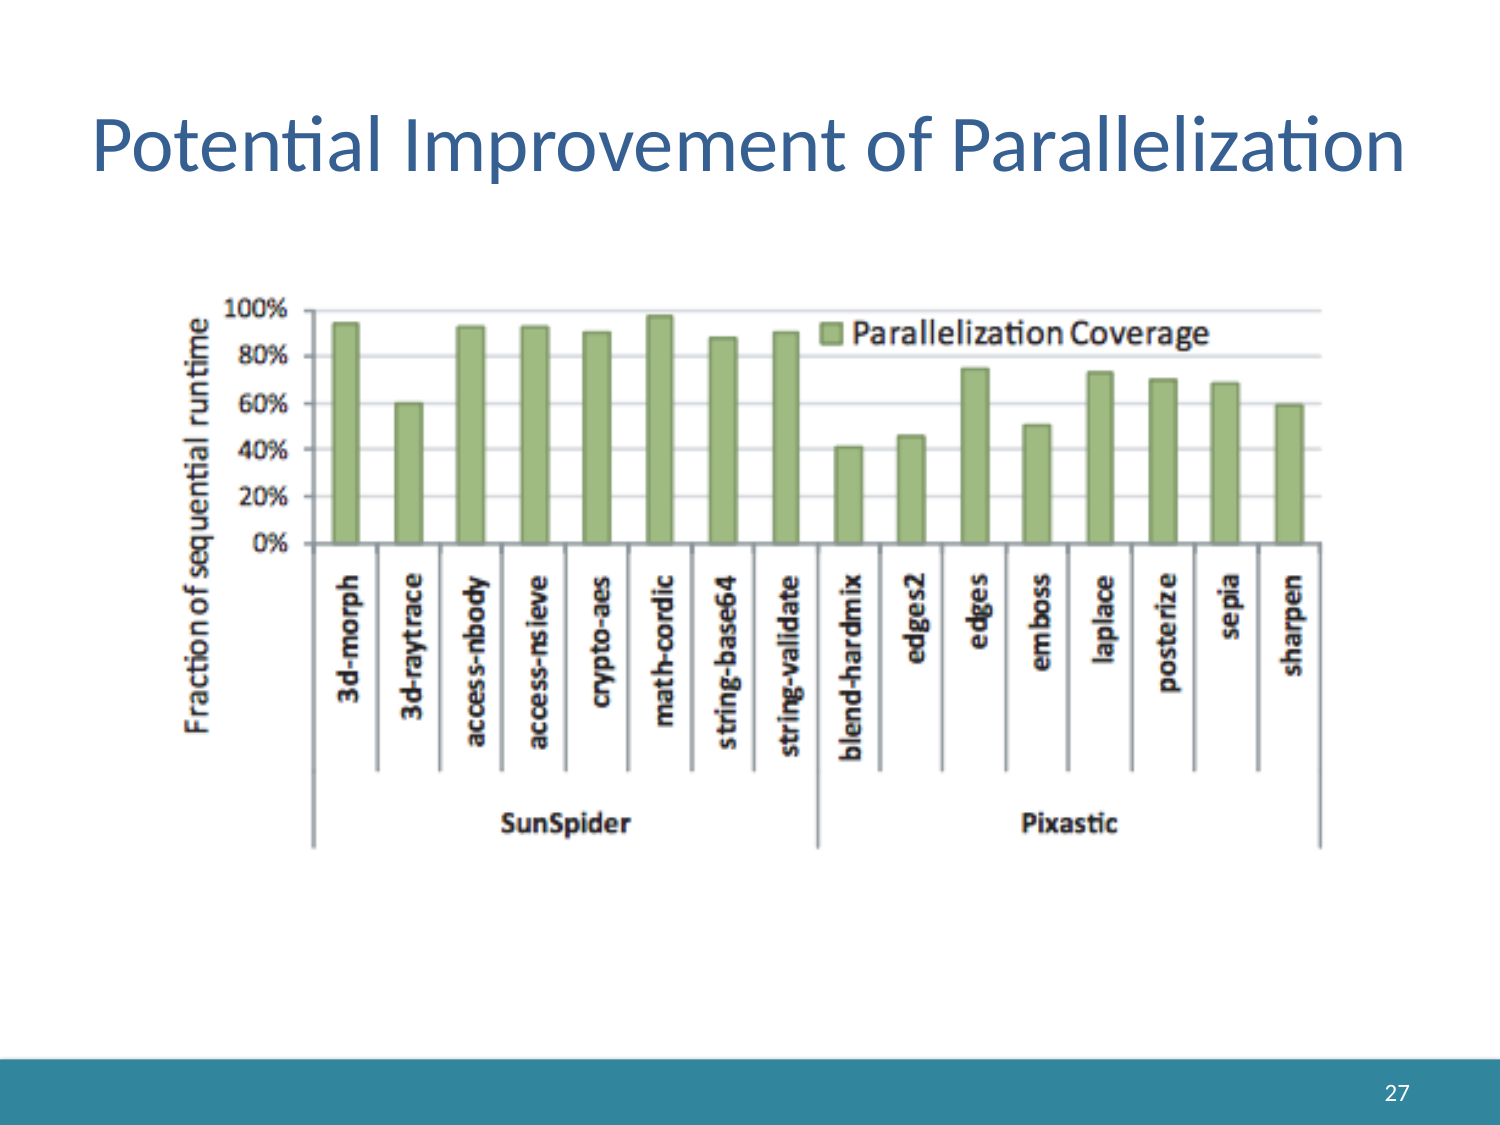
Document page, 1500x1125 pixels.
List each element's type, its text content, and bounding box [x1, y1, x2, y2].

picture [167, 276, 1347, 878]
title Potential Improvement of Parallelization [75, 45, 1425, 233]
slide_number 27 [1074, 1061, 1425, 1122]
